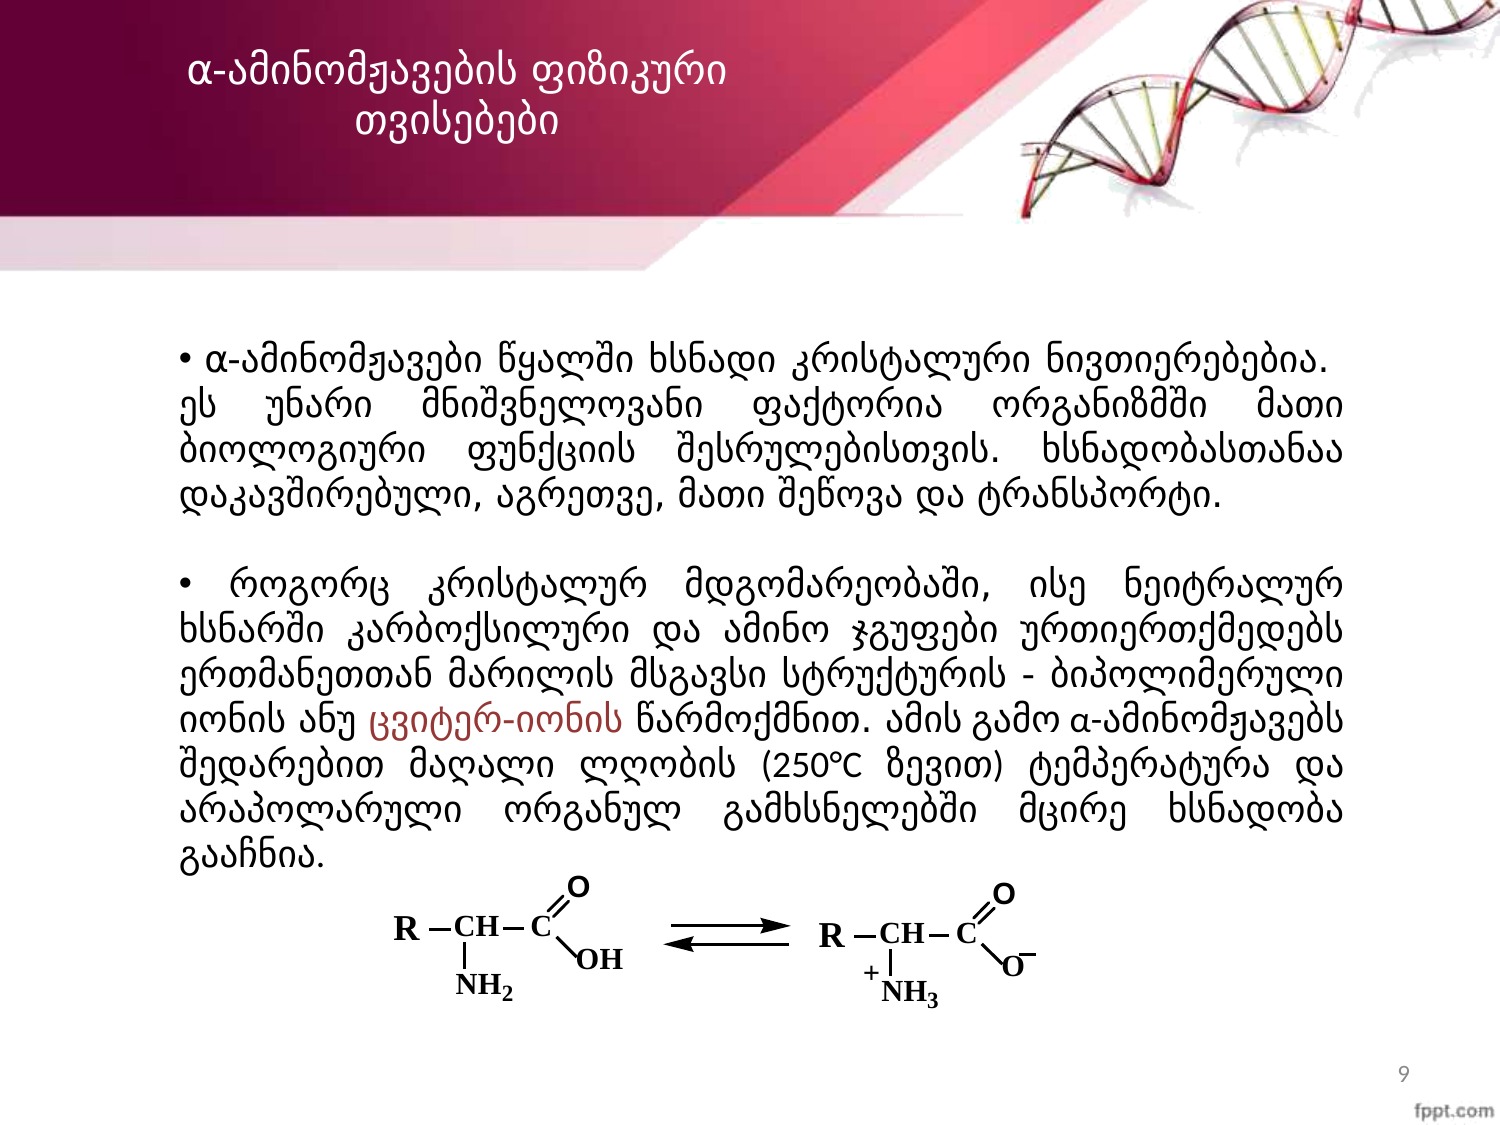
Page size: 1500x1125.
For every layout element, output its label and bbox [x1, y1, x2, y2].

picture [0, 0, 1500, 1125]
text_box [386, 866, 1048, 1020]
